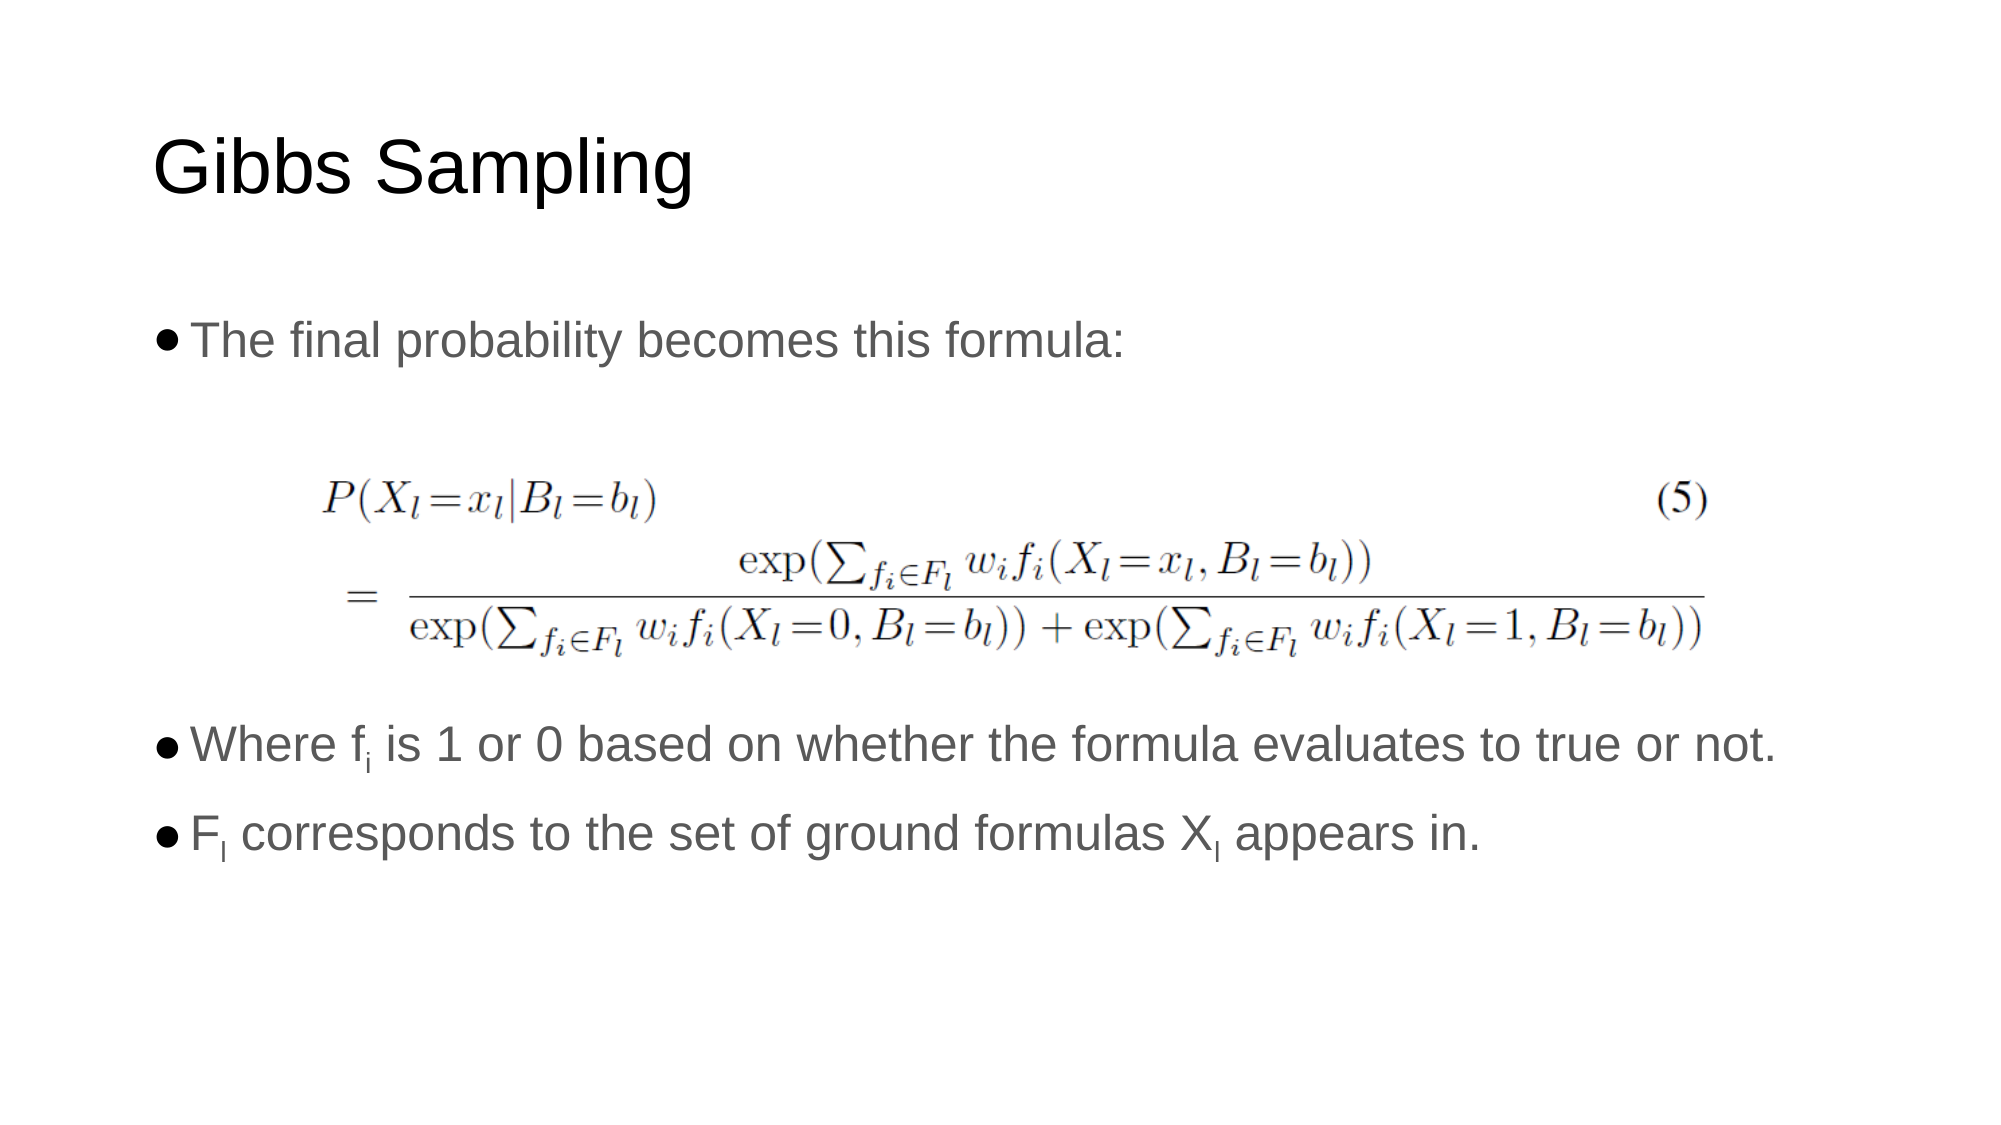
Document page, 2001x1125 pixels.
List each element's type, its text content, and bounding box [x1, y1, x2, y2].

picture [263, 453, 1737, 672]
title Gibbs Sampling [137, 59, 1863, 278]
list The final probability becomes this formula: Where fi is 1 or 0 based on whether the formula evaluates to true or not. Fl corresponds to the set of ground formulas Xl appears in. [137, 299, 1863, 1014]
